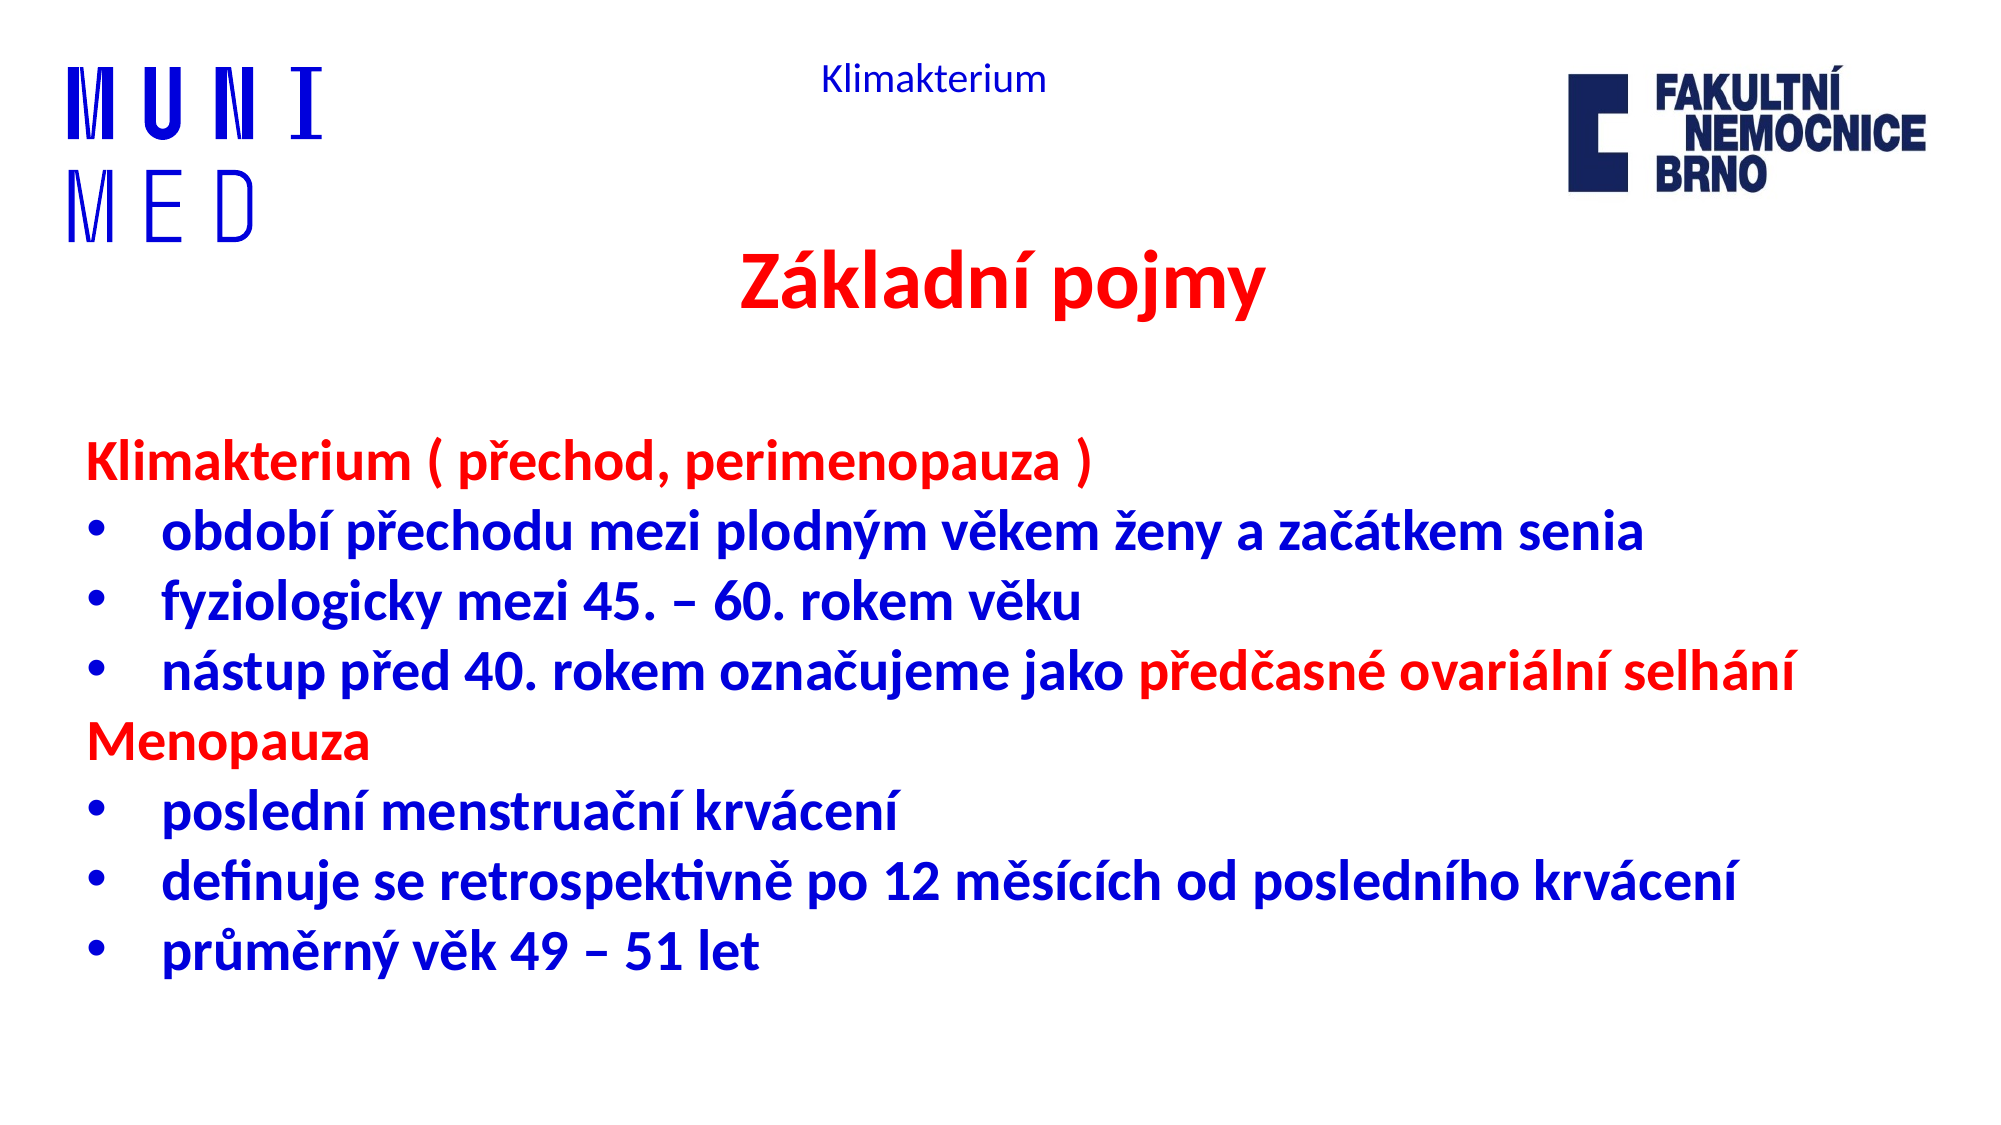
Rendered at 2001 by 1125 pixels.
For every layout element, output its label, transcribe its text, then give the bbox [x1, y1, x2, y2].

text_box Klimakterium [423, 50, 1446, 113]
text_box Klimakterium ( přechod, perimenopauza ) období přechodu mezi plodným věkem ženy a začátkem senia fyziologicky mezi 45. – 60. rokem věku nástup před 40. rokem označujeme jako předčasné ovariální selhání Menopauza poslední menstruační krvácení definuje se retrospektivně po 12 měsících od posledního krvácení průměrný věk 49 – 51 let [71, 414, 1913, 1120]
text_box Základní pojmy [3, 218, 2000, 334]
picture [1537, 33, 1956, 232]
